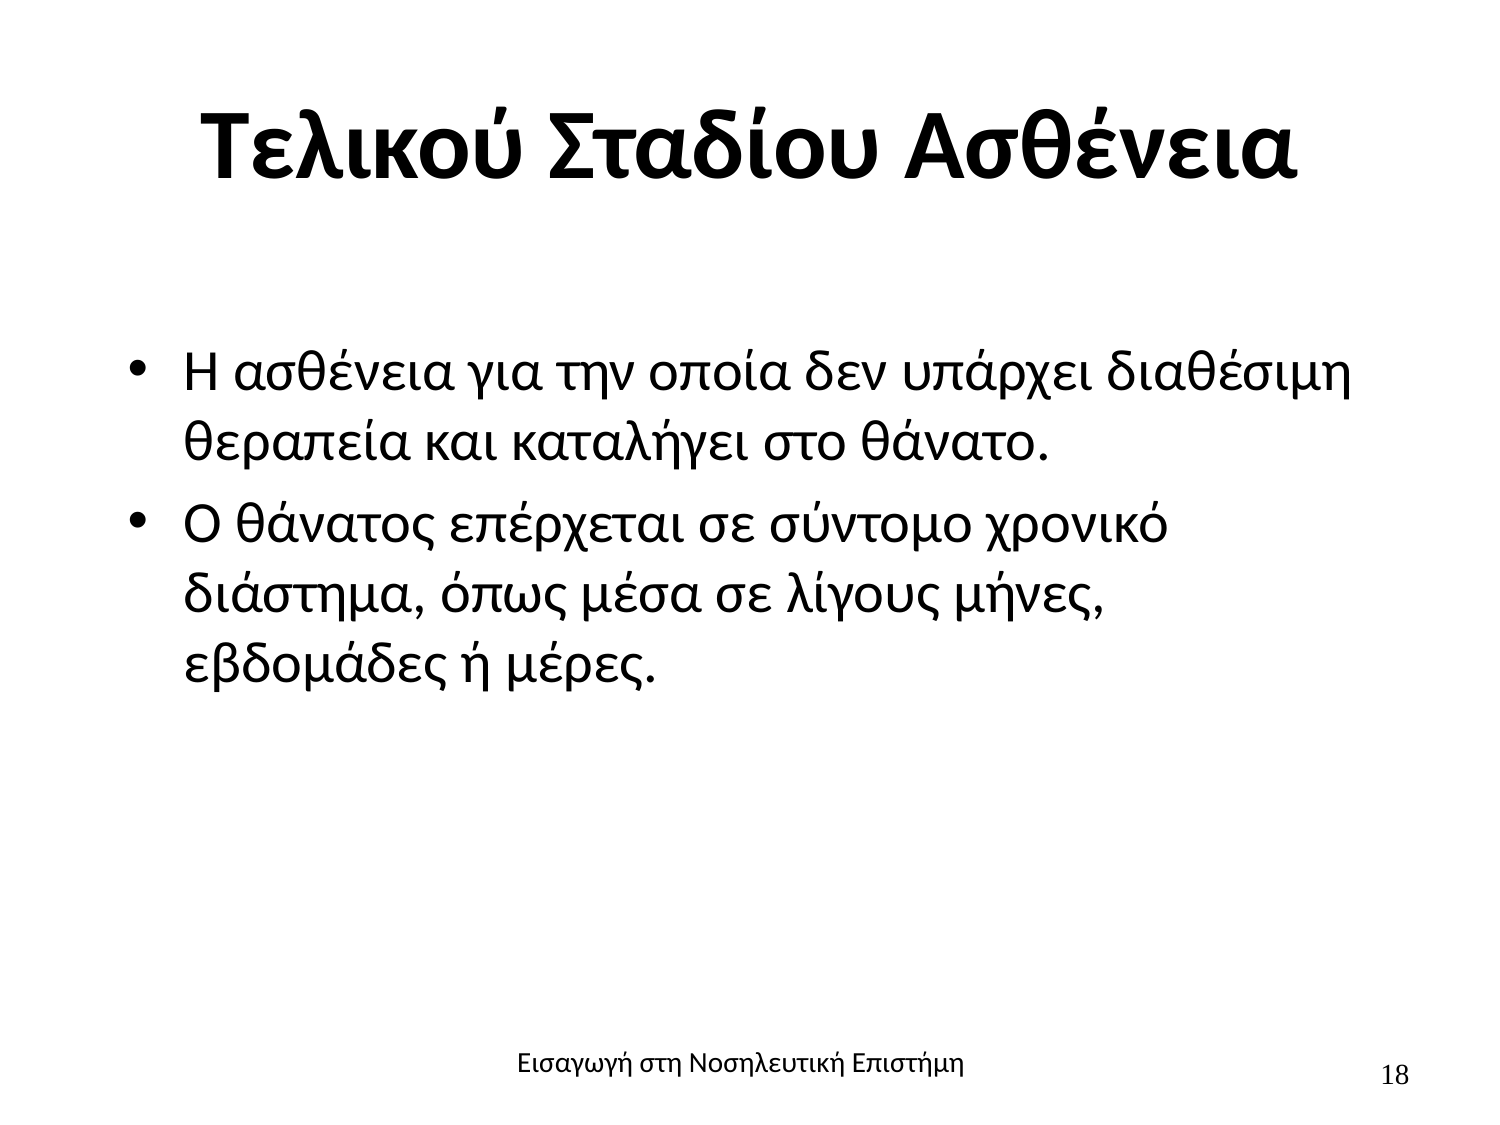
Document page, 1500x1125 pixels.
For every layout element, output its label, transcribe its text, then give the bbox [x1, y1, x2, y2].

slide_number 18 [1074, 1042, 1425, 1103]
list Η ασθένεια για την οποία δεν υπάρχει διαθέσιμη θεραπεία και καταλήγει στο θάνατο. Ο θάνατος επέρχεται σε σύντομο χρονικό διάστημα, όπως μέσα σε λίγους μήνες, εβδομάδες ή μέρες. [112, 324, 1388, 1000]
text_box Εισαγωγή στη Νοσηλευτική Επιστήμη [392, 1035, 1091, 1119]
title Τελικού Σταδίου Ασθένεια [75, 45, 1425, 233]
